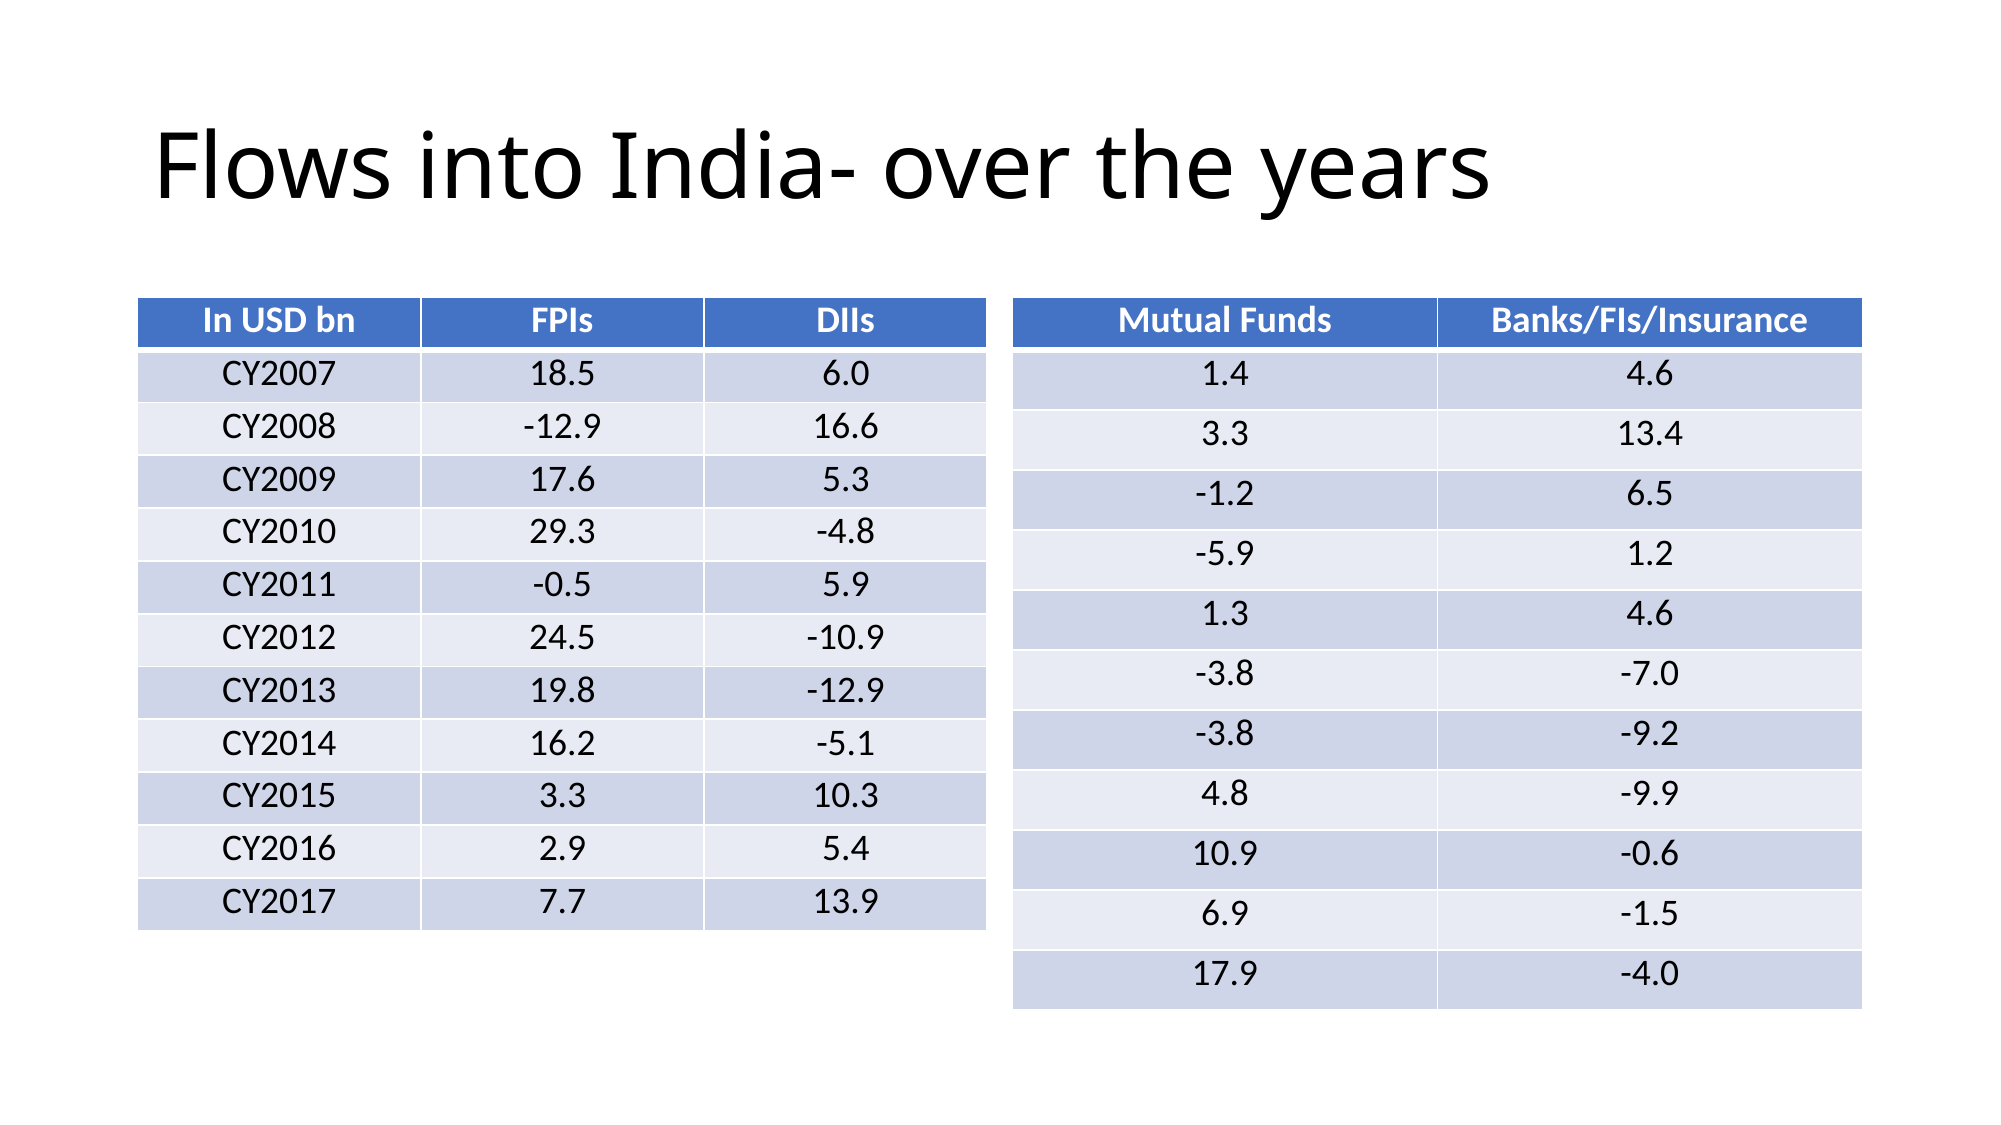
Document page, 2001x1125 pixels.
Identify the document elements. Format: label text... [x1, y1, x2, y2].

table_cell 19.8 [422, 667, 703, 718]
table_cell -4.0 [1438, 951, 1862, 1009]
table_cell -0.5 [422, 562, 703, 613]
table_cell 13.4 [1438, 411, 1862, 469]
table_cell 1.4 [1013, 353, 1437, 409]
table_cell -4.8 [705, 509, 986, 560]
table_cell -9.2 [1438, 711, 1862, 769]
table_cell 1.2 [1438, 531, 1862, 589]
table_cell 17.6 [422, 456, 703, 507]
table_cell -5.1 [705, 720, 986, 771]
table_cell -10.9 [705, 615, 986, 666]
table_cell -9.9 [1438, 771, 1862, 829]
table_cell 3.3 [1013, 411, 1437, 469]
table_cell CY2010 [138, 509, 420, 560]
table_cell 4.6 [1438, 353, 1862, 409]
table_cell CY2009 [138, 456, 420, 507]
table_header DIIs [705, 298, 986, 347]
table_cell -3.8 [1013, 651, 1437, 709]
table_cell CY2007 [138, 353, 420, 402]
table_cell 4.6 [1438, 591, 1862, 649]
table_header In USD bn [138, 298, 420, 347]
table_cell 2.9 [422, 826, 703, 877]
table_cell -0.6 [1438, 831, 1862, 889]
table_header Mutual Funds [1013, 298, 1437, 347]
table_cell 6.9 [1013, 891, 1437, 949]
table_cell CY2011 [138, 562, 420, 613]
table_cell 13.9 [705, 879, 986, 930]
table_cell 5.9 [705, 562, 986, 613]
table_cell CY2016 [138, 826, 420, 877]
table_header FPIs [422, 298, 703, 347]
table_cell 7.7 [422, 879, 703, 930]
table_cell 24.5 [422, 615, 703, 666]
table_cell 16.2 [422, 720, 703, 771]
table_cell 10.3 [705, 773, 986, 824]
table_cell CY2015 [138, 773, 420, 824]
table_cell 6.5 [1438, 471, 1862, 529]
table_cell 4.8 [1013, 771, 1437, 829]
table_cell CY2014 [138, 720, 420, 771]
table_cell 3.3 [422, 773, 703, 824]
table_cell 10.9 [1013, 831, 1437, 889]
table_cell 1.3 [1013, 591, 1437, 649]
table_cell CY2008 [138, 403, 420, 454]
table_cell -12.9 [705, 667, 986, 718]
table_header Banks/FIs/Insurance [1438, 298, 1862, 347]
table_cell -3.8 [1013, 711, 1437, 769]
table_cell -5.9 [1013, 531, 1437, 589]
table_cell CY2012 [138, 615, 420, 666]
title Flows into India- over the years [137, 59, 1863, 278]
table_cell 16.6 [705, 403, 986, 454]
table_cell 17.9 [1013, 951, 1437, 1009]
table_cell -1.5 [1438, 891, 1862, 949]
table_cell CY2013 [138, 667, 420, 718]
table_cell CY2017 [138, 879, 420, 930]
table_cell -1.2 [1013, 471, 1437, 529]
table_cell 29.3 [422, 509, 703, 560]
table_cell 5.3 [705, 456, 986, 507]
table_cell 5.4 [705, 826, 986, 877]
table_cell -7.0 [1438, 651, 1862, 709]
table_cell -12.9 [422, 403, 703, 454]
table_cell 6.0 [705, 353, 986, 402]
table_cell 18.5 [422, 353, 703, 402]
